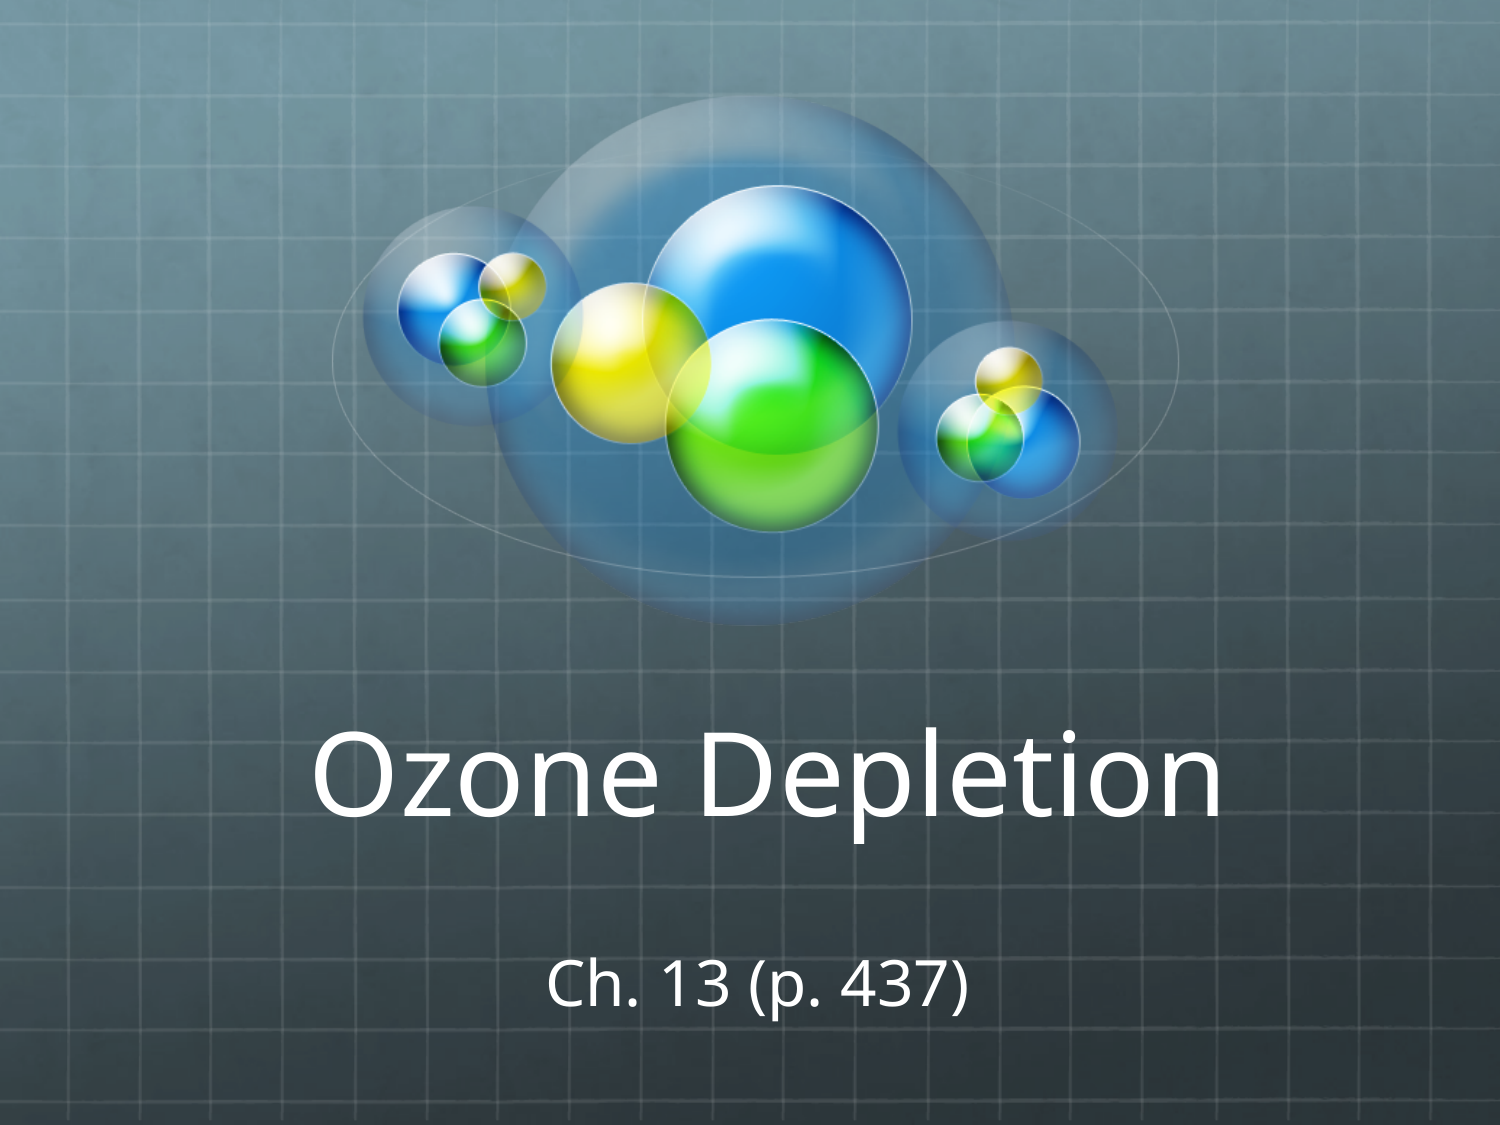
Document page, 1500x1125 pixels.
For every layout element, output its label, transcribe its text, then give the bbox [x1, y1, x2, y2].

title Ozone Depletion [134, 681, 1372, 848]
subtitle Ch. 13 (p. 437) [134, 858, 1372, 1028]
picture [0, 0, 1500, 1125]
